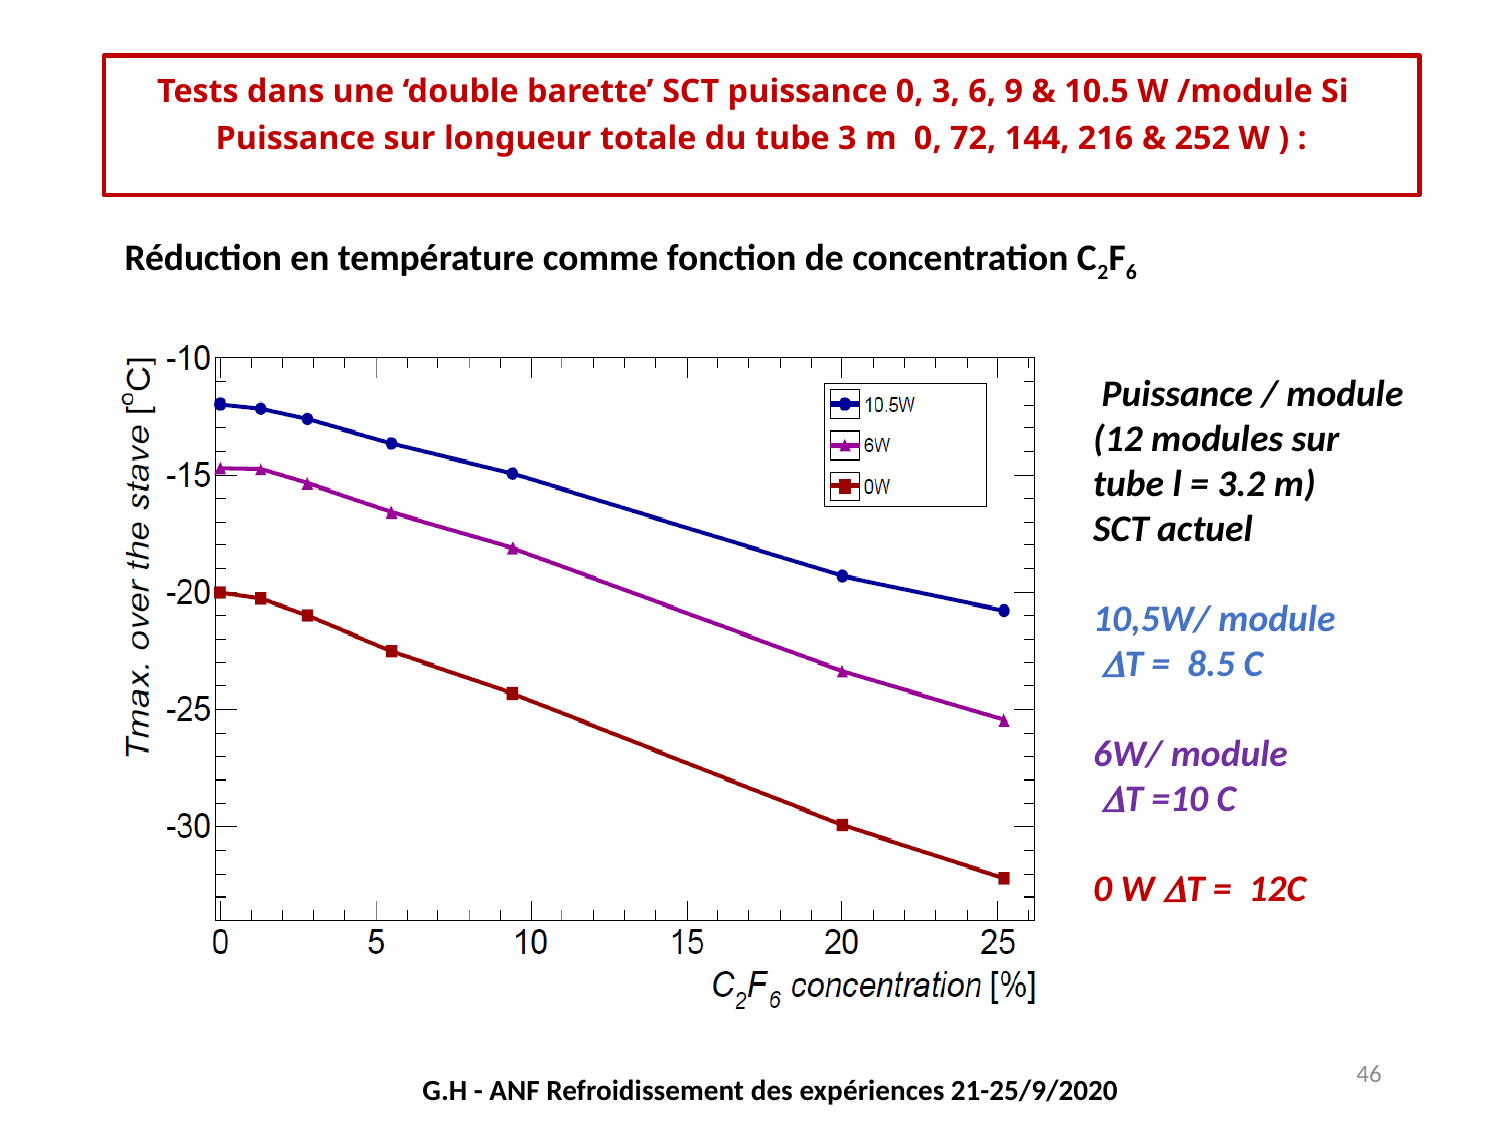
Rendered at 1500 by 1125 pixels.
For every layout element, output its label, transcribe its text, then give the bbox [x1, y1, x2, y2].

text_box Réduction en température comme fonction de concentration C2F6 [109, 225, 1152, 292]
text_box Tests dans une ‘double barette’ SCT puissance 0, 3, 6, 9 & 10.5 W /module Si Puissance sur longueur totale du tube 3 m 0, 72, 144, 216 & 252 W ) : [103, 55, 1420, 196]
text_box Puissance / module (12 modules sur tube l = 3.2 m) SCT actuel 10,5W/ module DT = 8.5 C 6W/ module DT =10 C 0 W DT = 12C [1078, 361, 1433, 917]
text_box G.H - ANF Refroidissement des expériences 21-25/9/2020 [407, 1056, 1134, 1114]
slide_number 46 [1059, 1042, 1397, 1103]
picture [121, 286, 1061, 1043]
